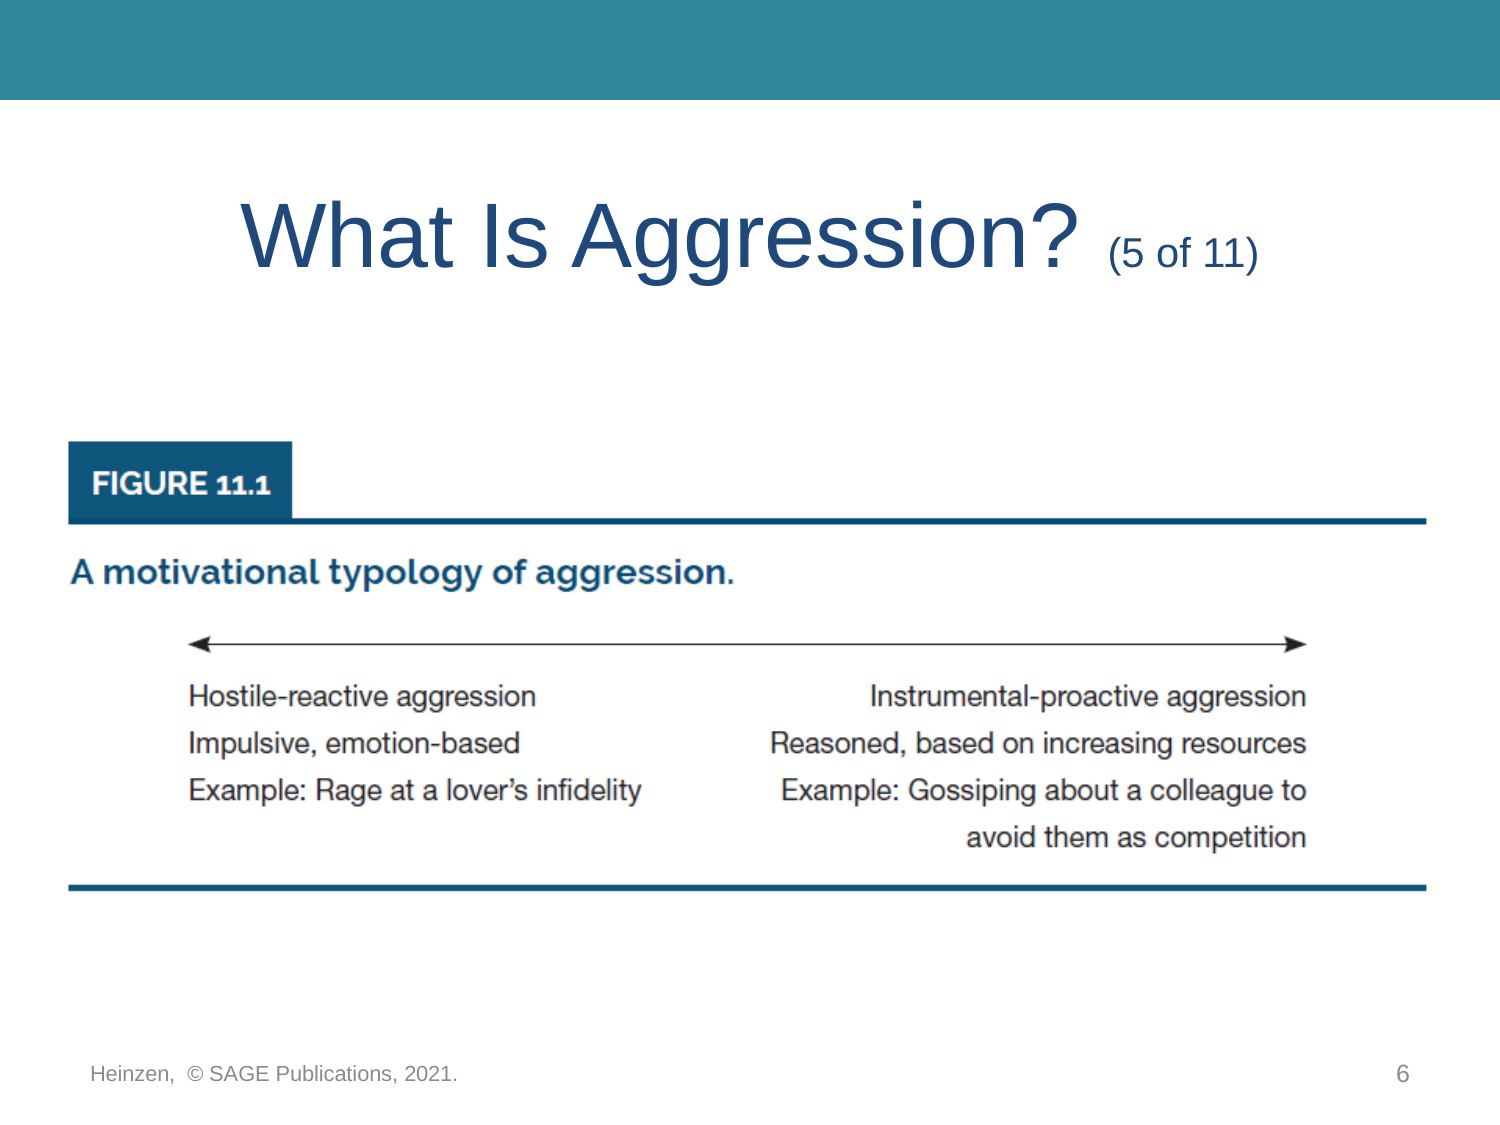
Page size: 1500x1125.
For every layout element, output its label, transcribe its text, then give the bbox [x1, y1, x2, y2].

picture [64, 437, 1436, 907]
title What Is Aggression? (5 of 11) [75, 137, 1425, 325]
footer Heinzen, © SAGE Publications, 2021. [75, 1042, 1313, 1103]
slide_number 6 [1350, 1042, 1425, 1103]
